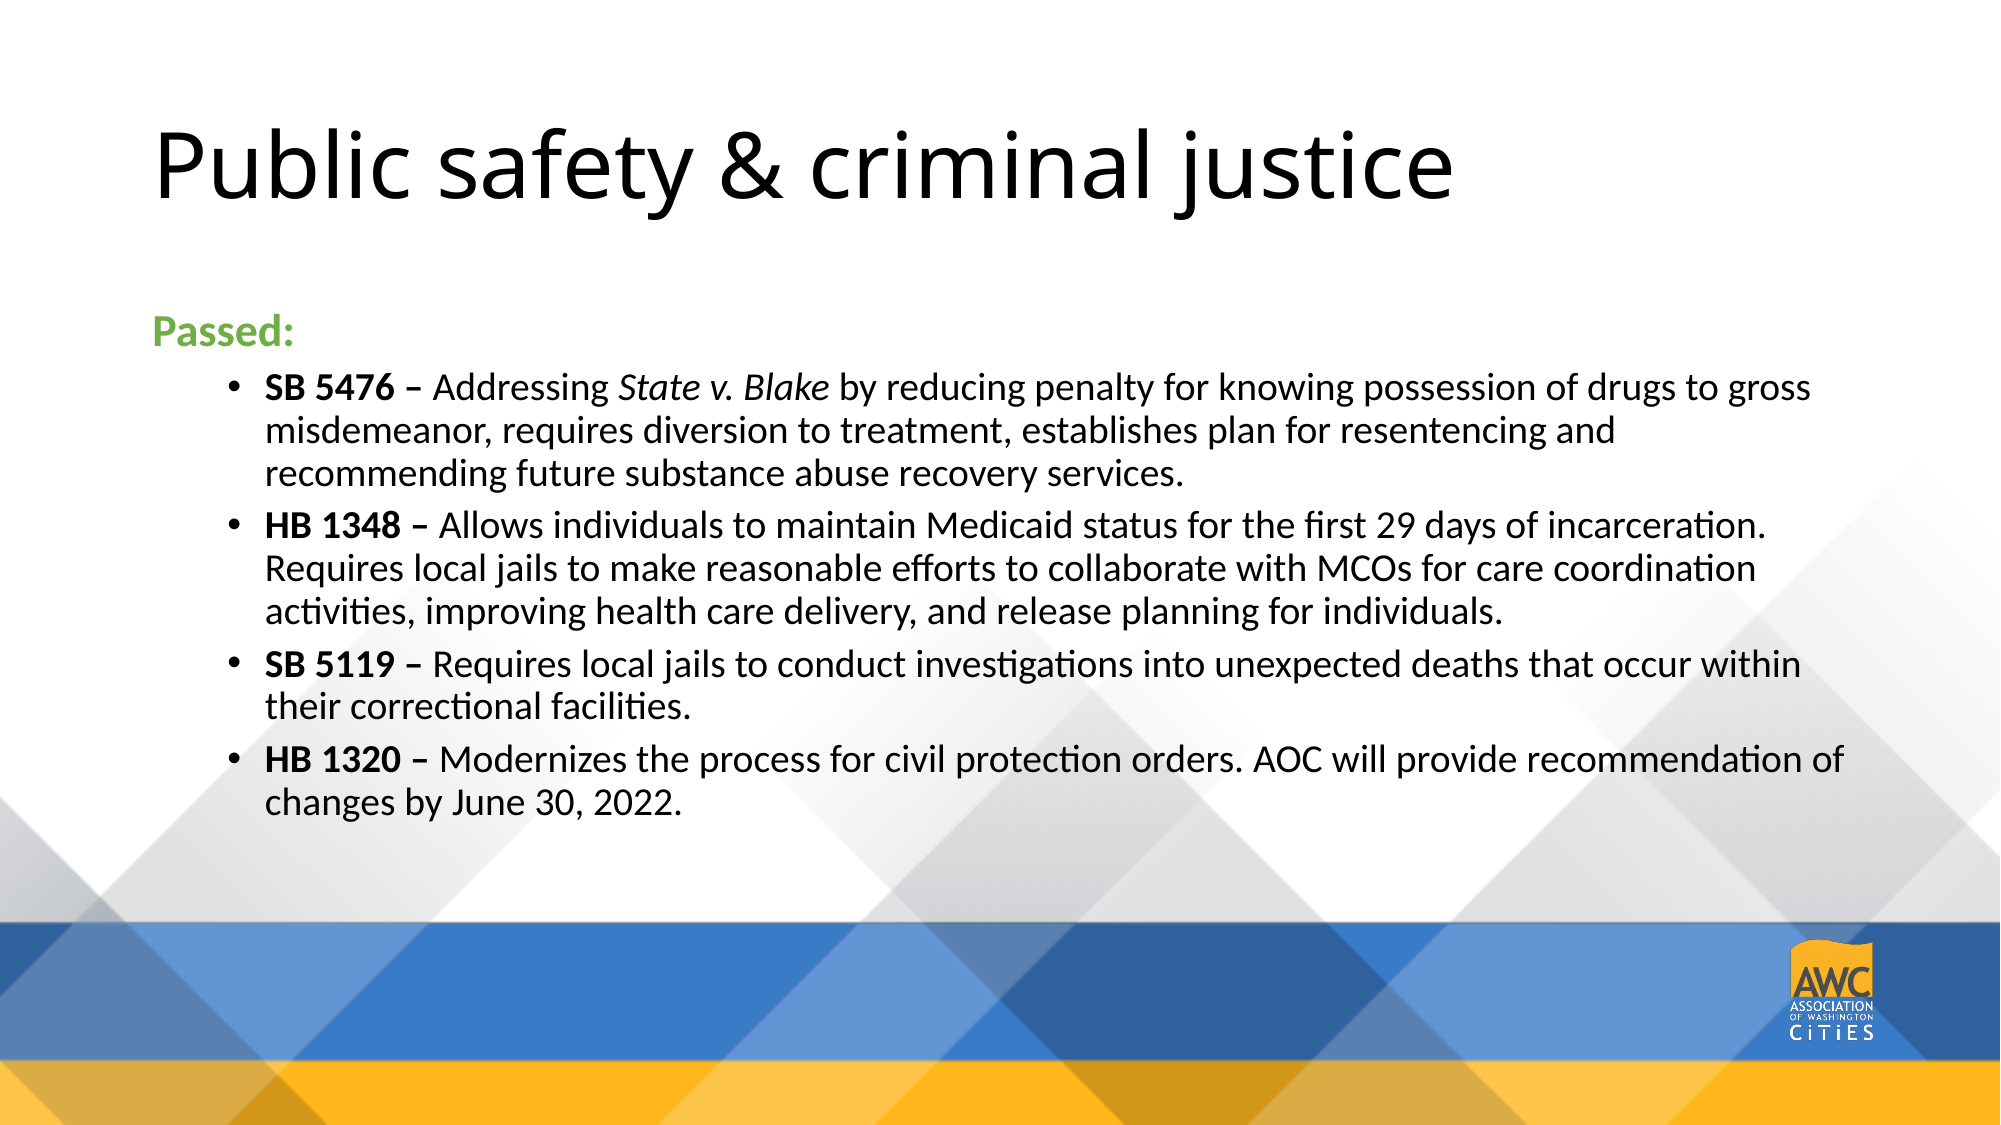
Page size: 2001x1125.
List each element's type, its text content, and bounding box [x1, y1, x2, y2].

picture [0, 458, 2000, 1125]
list Passed: SB 5476 – Addressing State v. Blake by reducing penalty for knowing possession of drugs to gross misdemeanor, requires diversion to treatment, establishes plan for resentencing and recommending future substance abuse recovery services. HB 1348 – Allows individuals to maintain Medicaid status for the first 29 days of incarceration. Requires local jails to make reasonable efforts to collaborate with MCOs for care coordination activities, improving health care delivery, and release planning for individuals. SB 5119 – Requires local jails to conduct investigations into unexpected deaths that occur within their correctional facilities. HB 1320 – Modernizes the process for civil protection orders. AOC will provide recommendation of changes by June 30, 2022. [137, 299, 1863, 899]
title Public safety & criminal justice [137, 59, 1863, 278]
